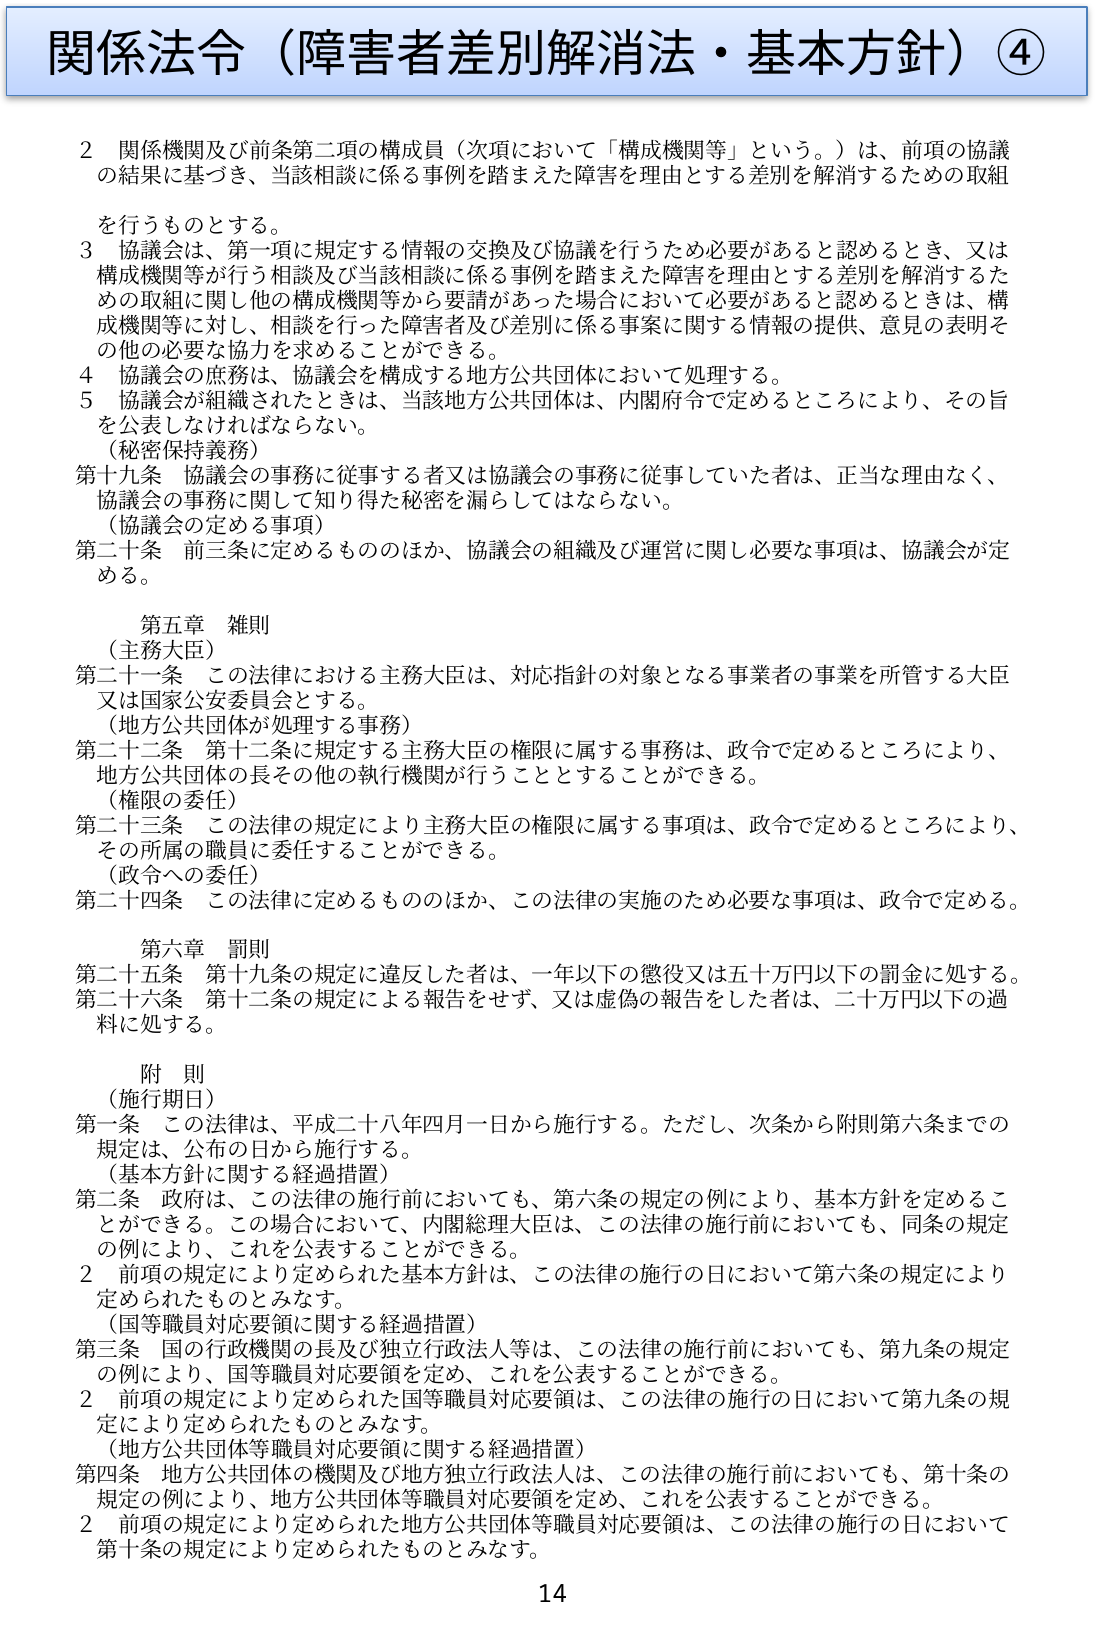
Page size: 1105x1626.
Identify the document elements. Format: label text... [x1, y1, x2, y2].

text_box 関係法令（障害者差別解消法・基本方針）④ [6, 6, 1088, 96]
text_box ２ 関係機関及び前条第二項の構成員（次項において「構成機関等」という。）は、前項の協議 の結果に基づき、当該相談に係る事例を踏まえた障害を理由とする差別を解消するための取組 を行うものとする。 ３ 協議会は、第一項に規定する情報の交換及び協議を行うため必要があると認めるとき、又は 構成機関等が行う相談及び当該相談に係る事例を踏まえた障害を理由とする差別を解消するた めの取組に関し他の構成機関等から要請があった場合において必要があると認めるときは、構 成機関等に対し、相談を行った障害者及び差別に係る事案に関する情報の提供、意見の表明そ の他の必要な協力を求めることができる。 ４ 協議会の庶務は、協議会を構成する地方公共団体において処理する。 ５ 協議会が組織されたときは、当該地方公共団体は、内閣府令で定めるところにより、その旨 を公表しなければならない。 （秘密保持義務） 第十九条 協議会の事務に従事する者又は協議会の事務に従事していた者は、正当な理由なく、 協議会の事務に関して知り得た秘密を漏らしてはならない。 （協議会の定める事項） 第二十条 前三条に定めるもののほか、協議会の組織及び運営に関し必要な事項は、協議会が定 める。 第五章 雑則 （主務大臣） 第二十一条 この法律における主務大臣は、対応指針の対象となる事業者の事業を所管する大臣 又は国家公安委員会とする。 （地方公共団体が処理する事務） 第二十二条 第十二条に規定する主務大臣の権限に属する事務は、政令で定めるところにより、 地方公共団体の長その他の執行機関が行うこととすることができる。 （権限の委任） 第二十三条 この法律の規定により主務大臣の権限に属する事項は、政令で定めるところにより、 その所属の職員に委任することができる。 （政令への委任） 第二十四条 この法律に定めるもののほか、この法律の実施のため必要な事項は、政令で定める。 第六章 罰則 第二十五条 第十九条の規定に違反した者は、一年以下の懲役又は五十万円以下の罰金に処する。 第二十六条 第十二条の規定による報告をせず、又は虚偽の報告をした者は、二十万円以下の過 料に処する。 附 則 （施行期日） 第一条 この法律は、平成二十八年四月一日から施行する。ただし、次条から附則第六条までの 規定は、公布の日から施行する。 （基本方針に関する経過措置） 第二条 政府は、この法律の施行前においても、第六条の規定の例により、基本方針を定めるこ とができる。この場合において、内閣総理大臣は、この法律の施行前においても、同条の規定 の例により、これを公表することができる。 ２ 前項の規定により定められた基本方針は、この法律の施行の日において第六条の規定により 定められたものとみなす。 （国等職員対応要領に関する経過措置） 第三条 国の行政機関の長及び独立行政法人等は、この法律の施行前においても、第九条の規定 の例により、国等職員対応要領を定め、これを公表することができる。 ２ 前項の規定により定められた国等職員対応要領は、この法律の施行の日において第九条の規 定により定められたものとみなす。 （地方公共団体等職員対応要領に関する経過措置） 第四条 地方公共団体の機関及び地方独立行政法人は、この法律の施行前においても、第十条の 規定の例により、地方公共団体等職員対応要領を定め、これを公表することができる。 ２ 前項の規定により定められた地方公共団体等職員対応要領は、この法律の施行の日において 第十条の規定により定められたものとみなす。 [43, 113, 1051, 1563]
slide_number 14 [0, 1563, 1105, 1625]
